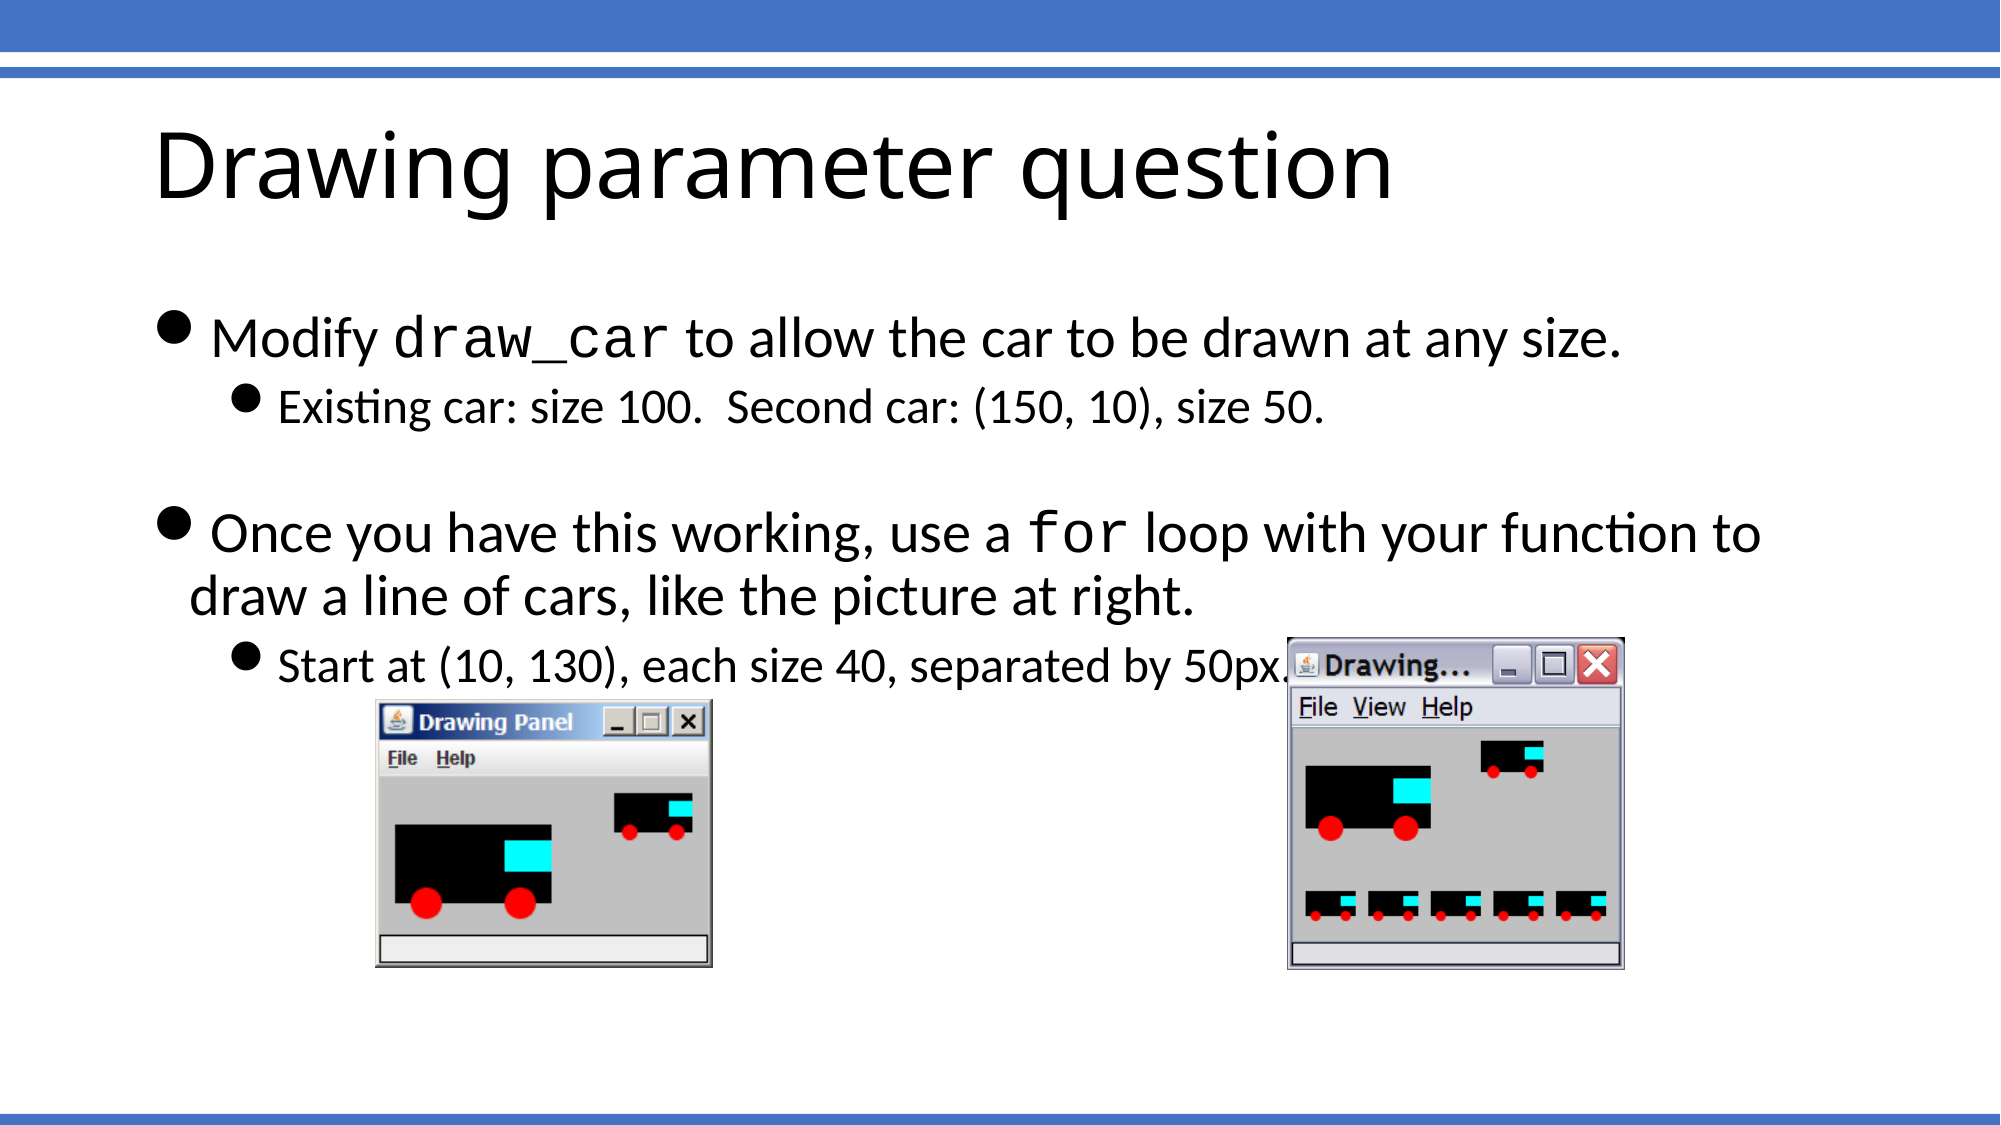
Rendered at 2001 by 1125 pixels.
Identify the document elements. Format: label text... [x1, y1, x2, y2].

title Drawing parameter question [137, 59, 1863, 278]
list Modify draw_car to allow the car to be drawn at any size. Existing car: size 100. Second car: (150, 10), size 50. Once you have this working, use a for loop with your function to draw a line of cars, like the picture at right. Start at (10, 130), each size 40, separated by 50px. [137, 299, 1863, 1014]
picture [374, 699, 713, 968]
picture [1287, 637, 1625, 971]
